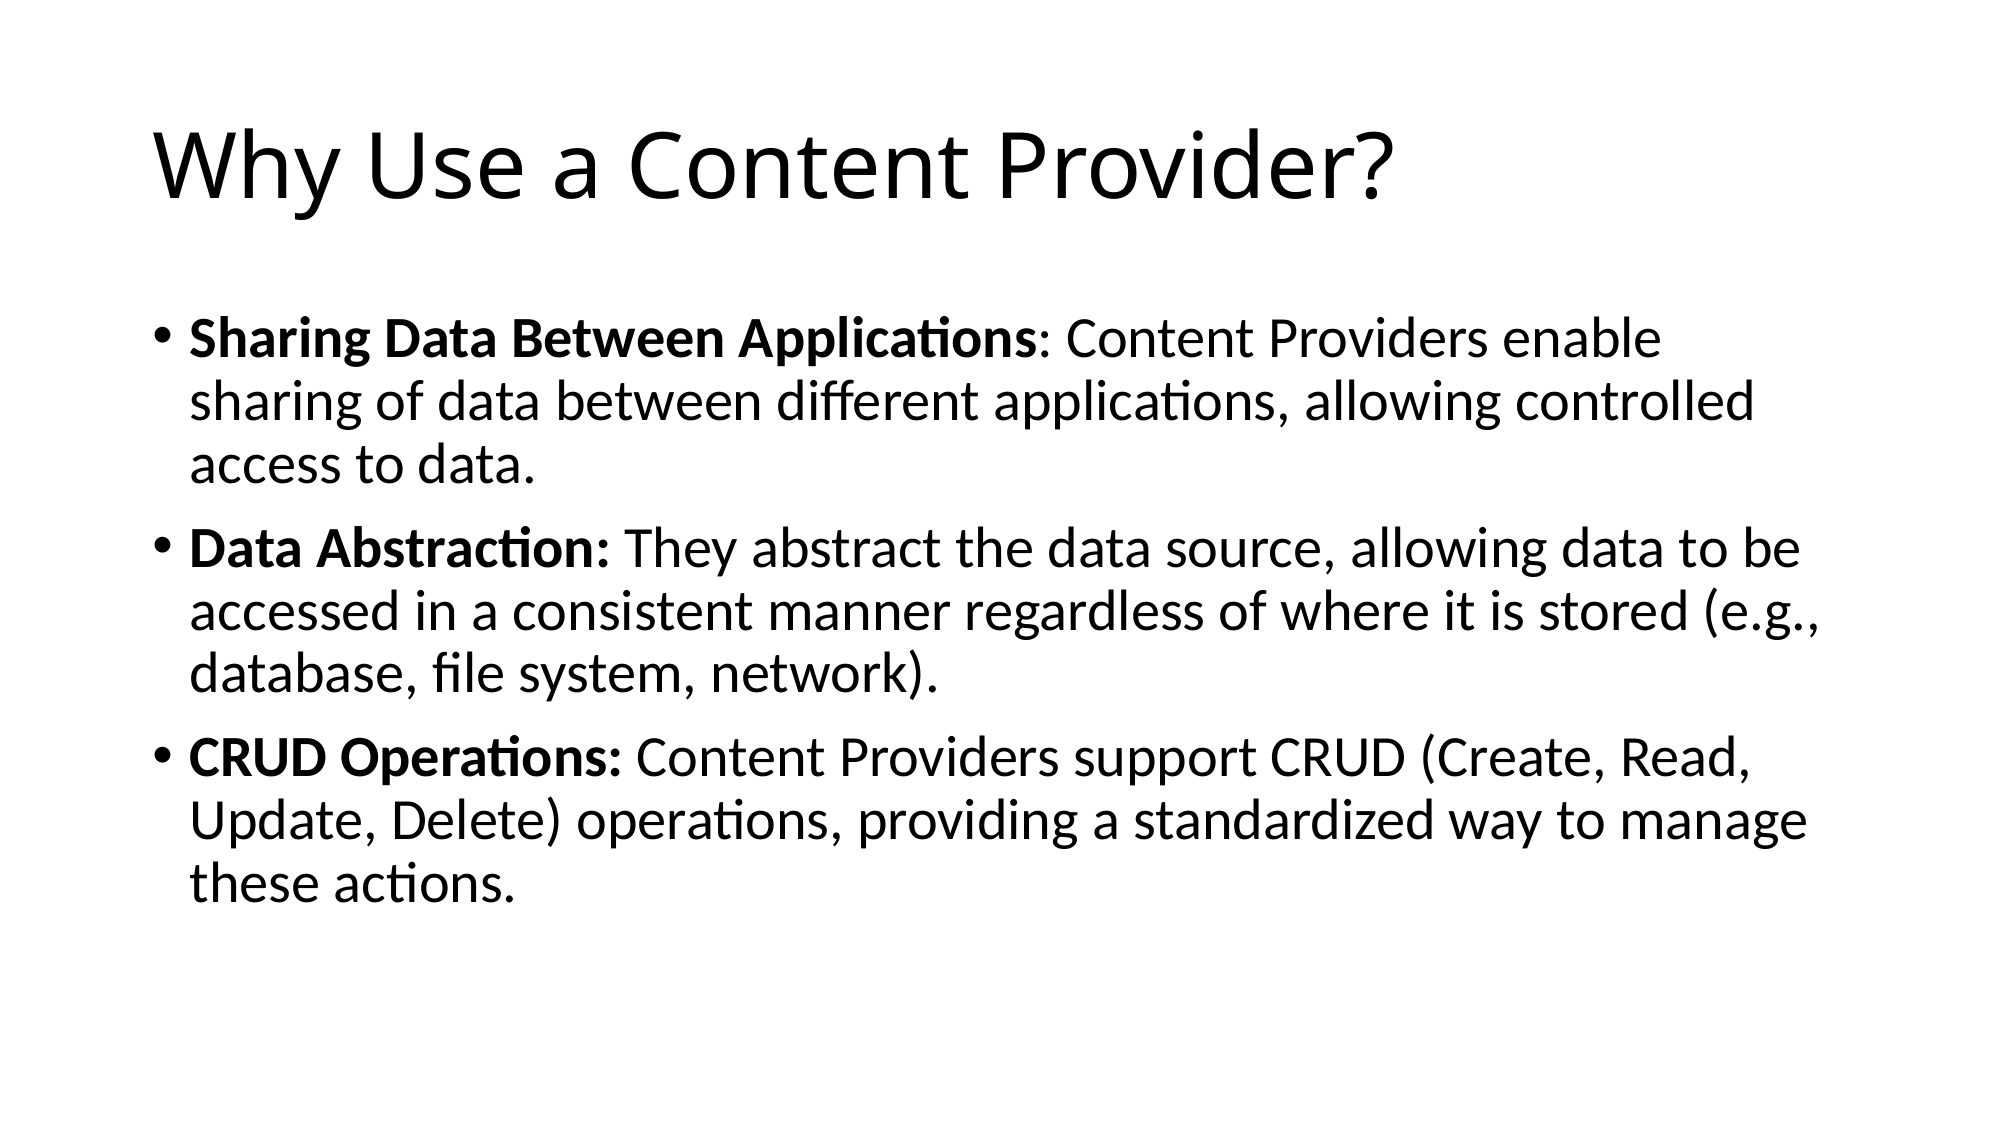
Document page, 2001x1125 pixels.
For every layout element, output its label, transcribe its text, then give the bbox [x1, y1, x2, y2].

title Why Use a Content Provider? [137, 59, 1863, 278]
list Sharing Data Between Applications: Content Providers enable sharing of data between different applications, allowing controlled access to data. Data Abstraction: They abstract the data source, allowing data to be accessed in a consistent manner regardless of where it is stored (e.g., database, file system, network). CRUD Operations: Content Providers support CRUD (Create, Read, Update, Delete) operations, providing a standardized way to manage these actions. [137, 299, 1863, 1014]
